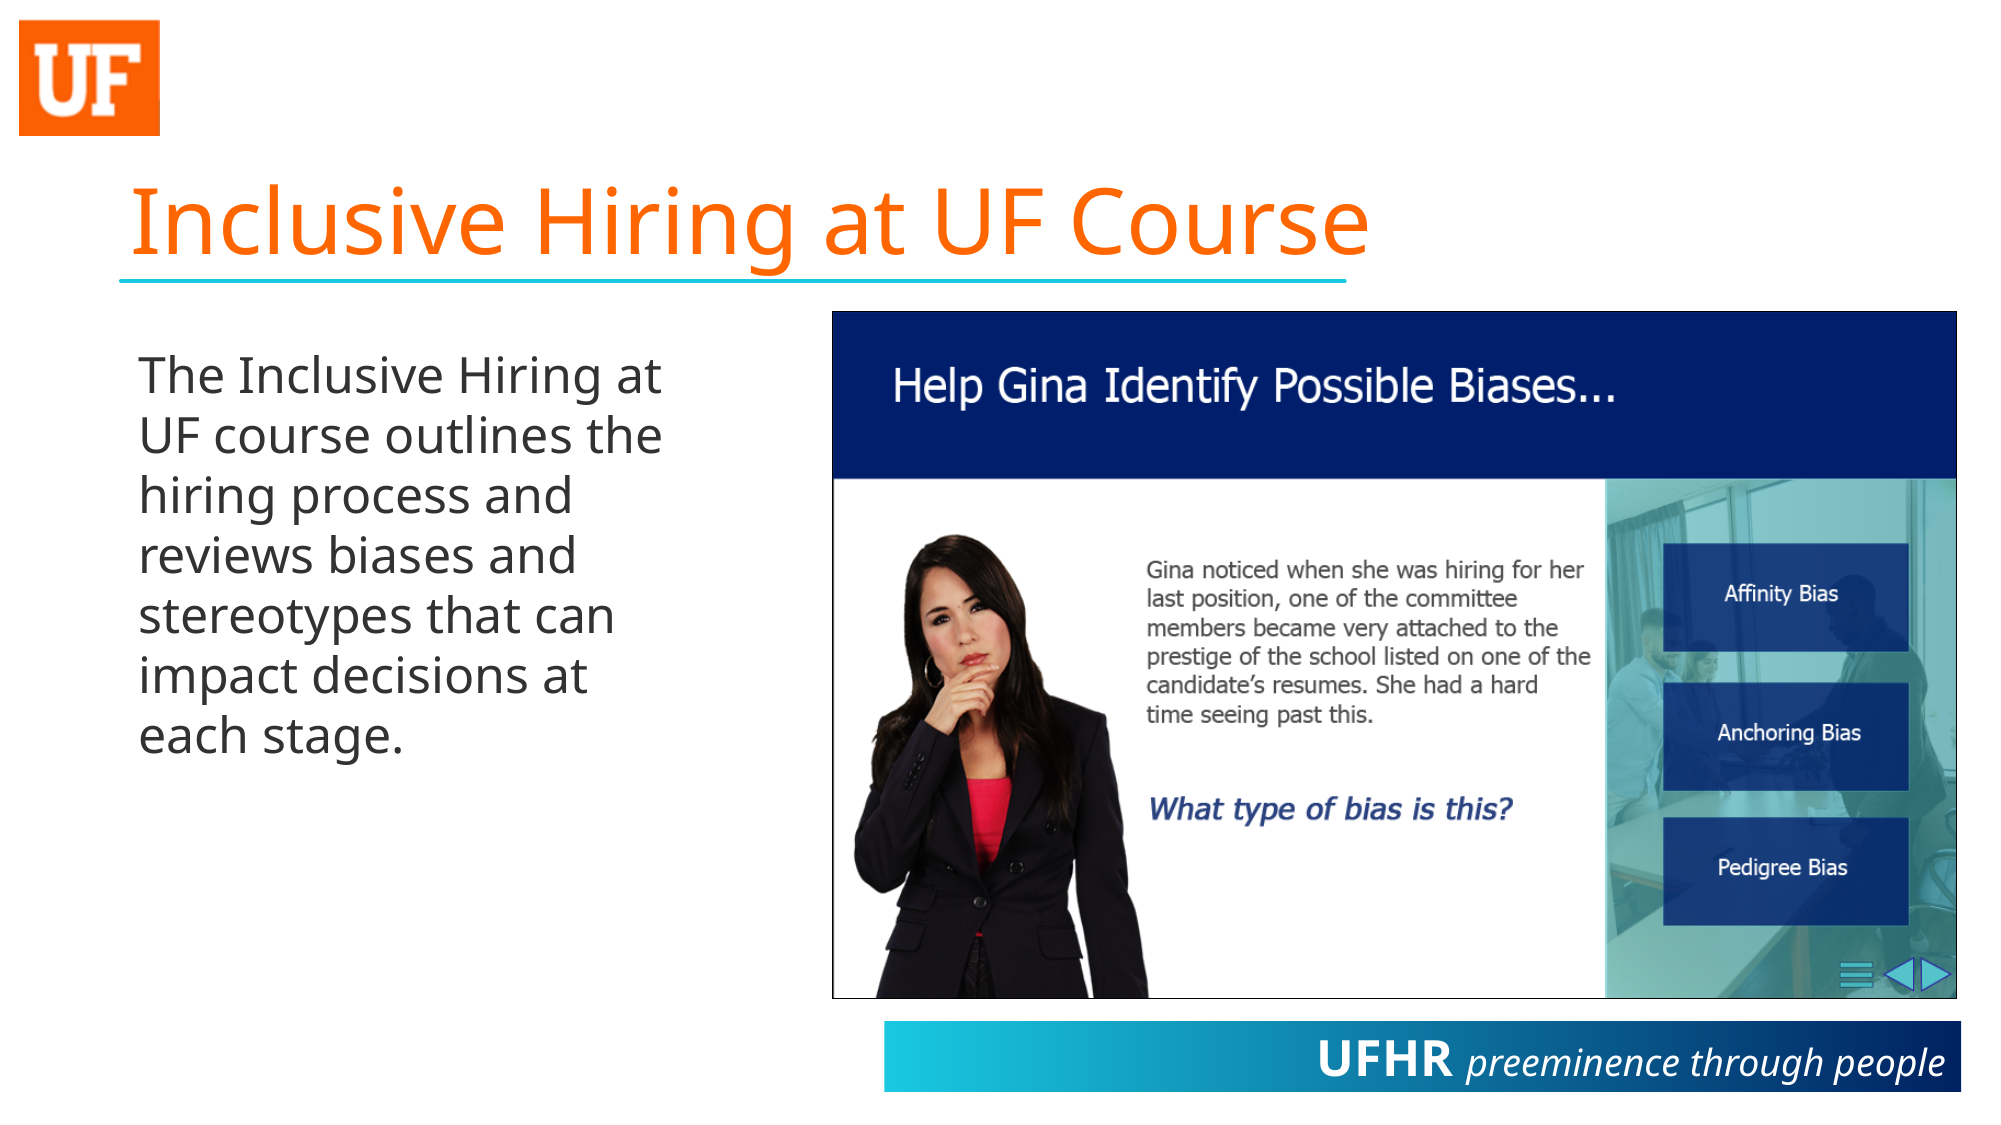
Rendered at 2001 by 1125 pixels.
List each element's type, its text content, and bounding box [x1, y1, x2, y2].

picture [19, 19, 160, 136]
picture [832, 311, 1957, 999]
text_box Inclusive Hiring at UF Course [115, 126, 1691, 283]
text_box The Inclusive Hiring at UF course outlines the hiring process and reviews biases and stereotypes that can impact decisions at each stage. [123, 336, 697, 937]
